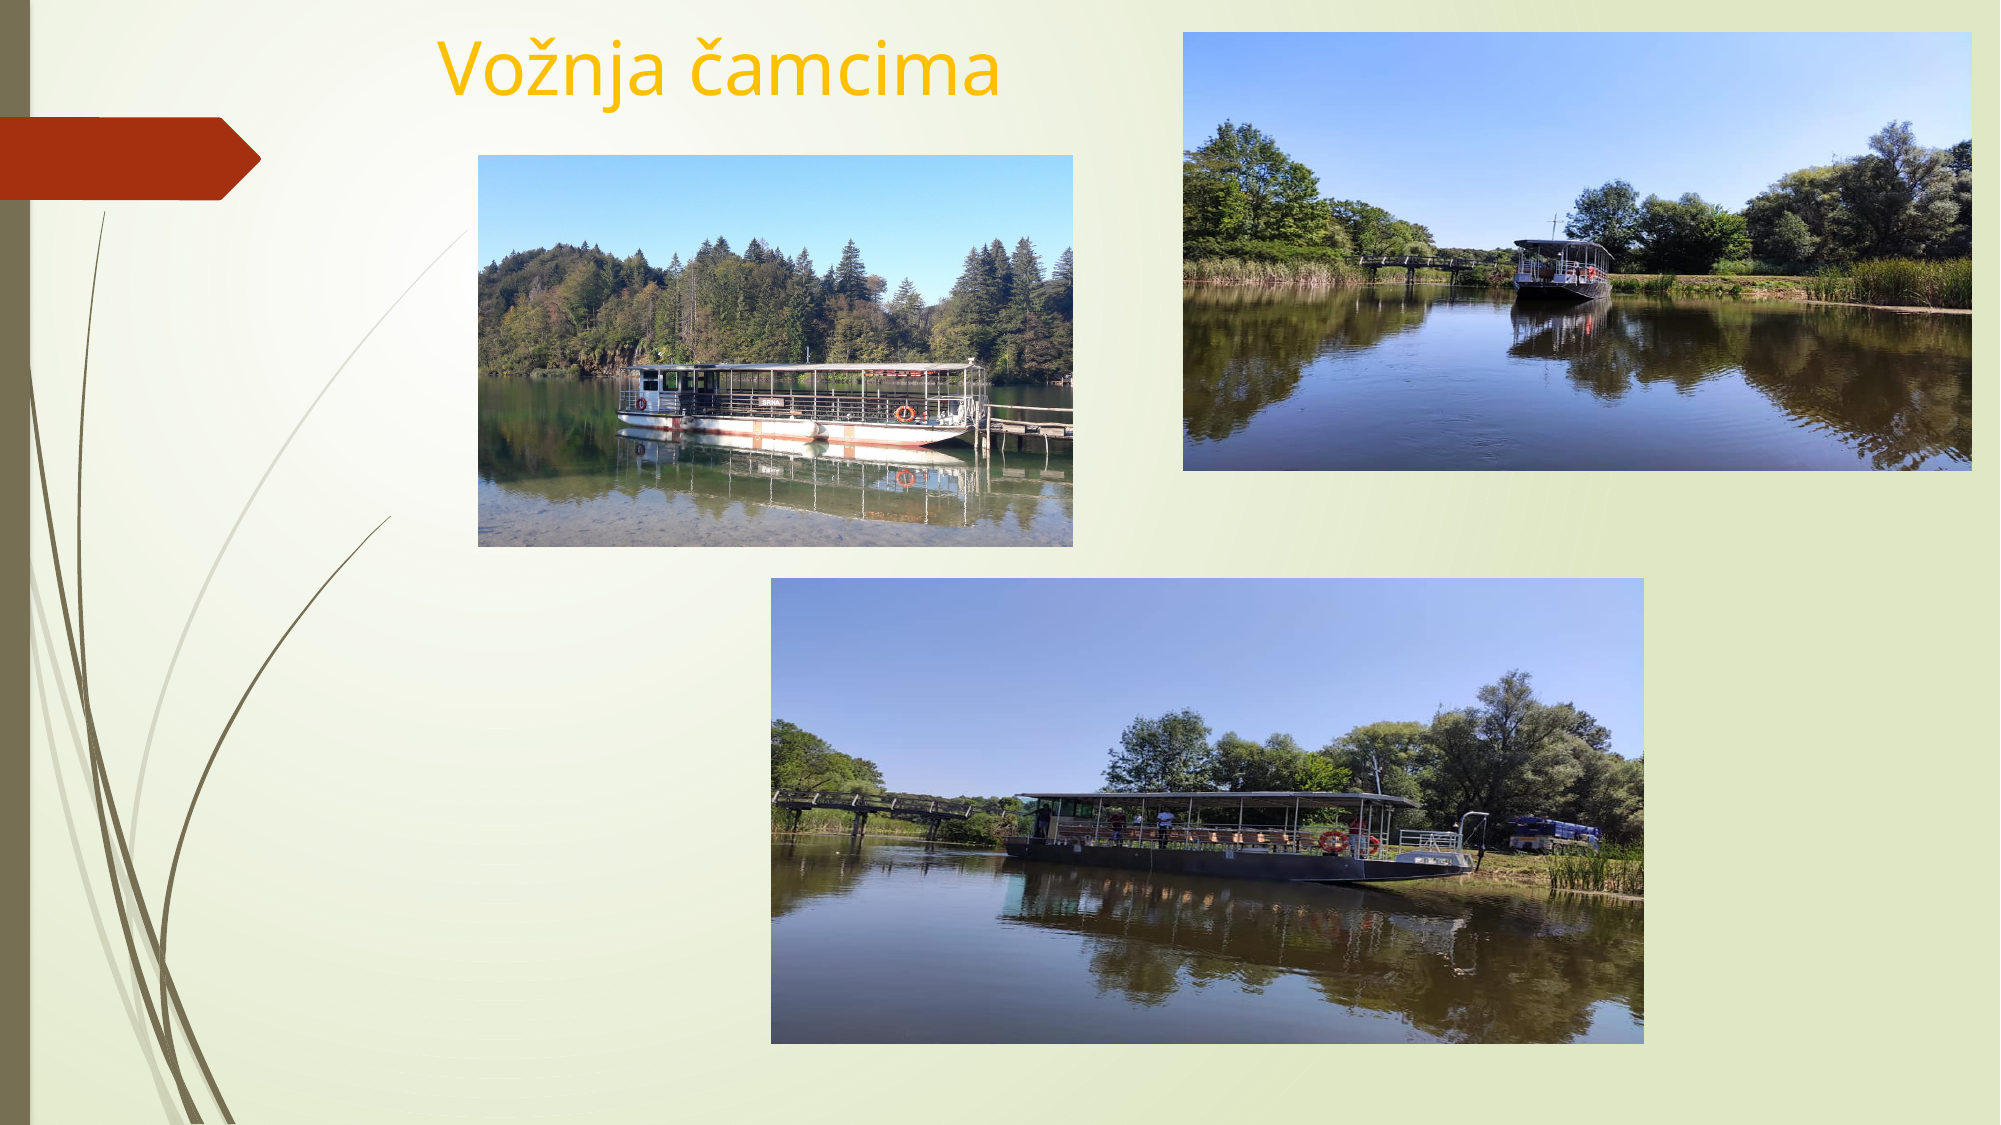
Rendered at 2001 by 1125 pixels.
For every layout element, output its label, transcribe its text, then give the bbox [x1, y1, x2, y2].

title Vožnja čamcima [422, 12, 1885, 156]
picture [771, 578, 1645, 1044]
picture [1183, 32, 1972, 471]
picture [478, 155, 1073, 547]
